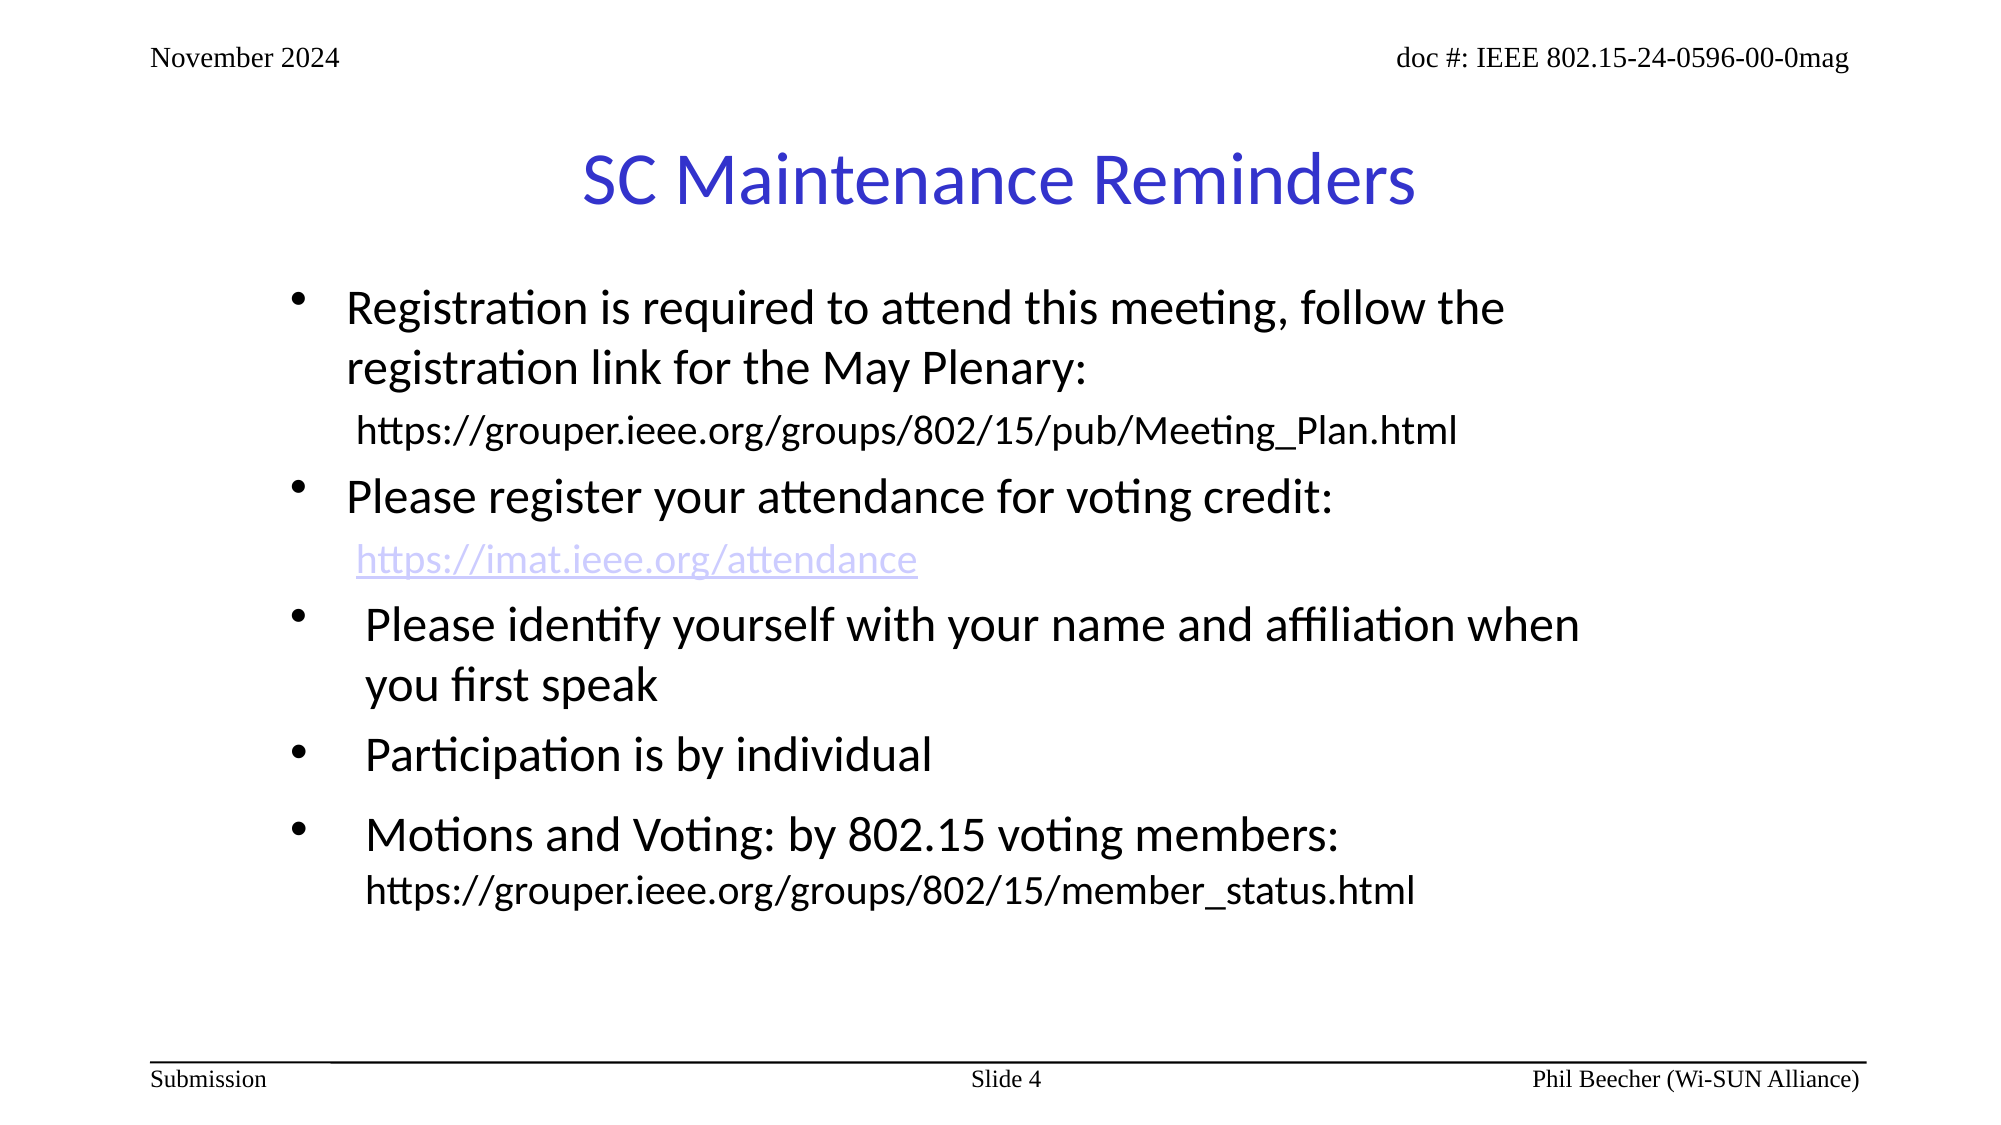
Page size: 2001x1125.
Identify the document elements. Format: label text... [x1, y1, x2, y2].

title SC Maintenance Reminders [362, 112, 1638, 238]
slide_number Slide 4 [970, 1061, 1042, 1093]
list Registration is required to attend this meeting, follow the registration link for the May Plenary: https://grouper.ieee.org/groups/802/15/pub/Meeting_Plan.html Please register your attendance for voting credit: https://imat.ieee.org/attendance Please identify yourself with your name and affiliation when you first speak Participation is by individual Motions and Voting: by 802.15 voting members: https://grouper.ieee.org/groups/802/15/member_status.html [275, 267, 1675, 1024]
footer Phil Beecher (Wi-SUN Alliance) [1362, 1062, 1875, 1093]
